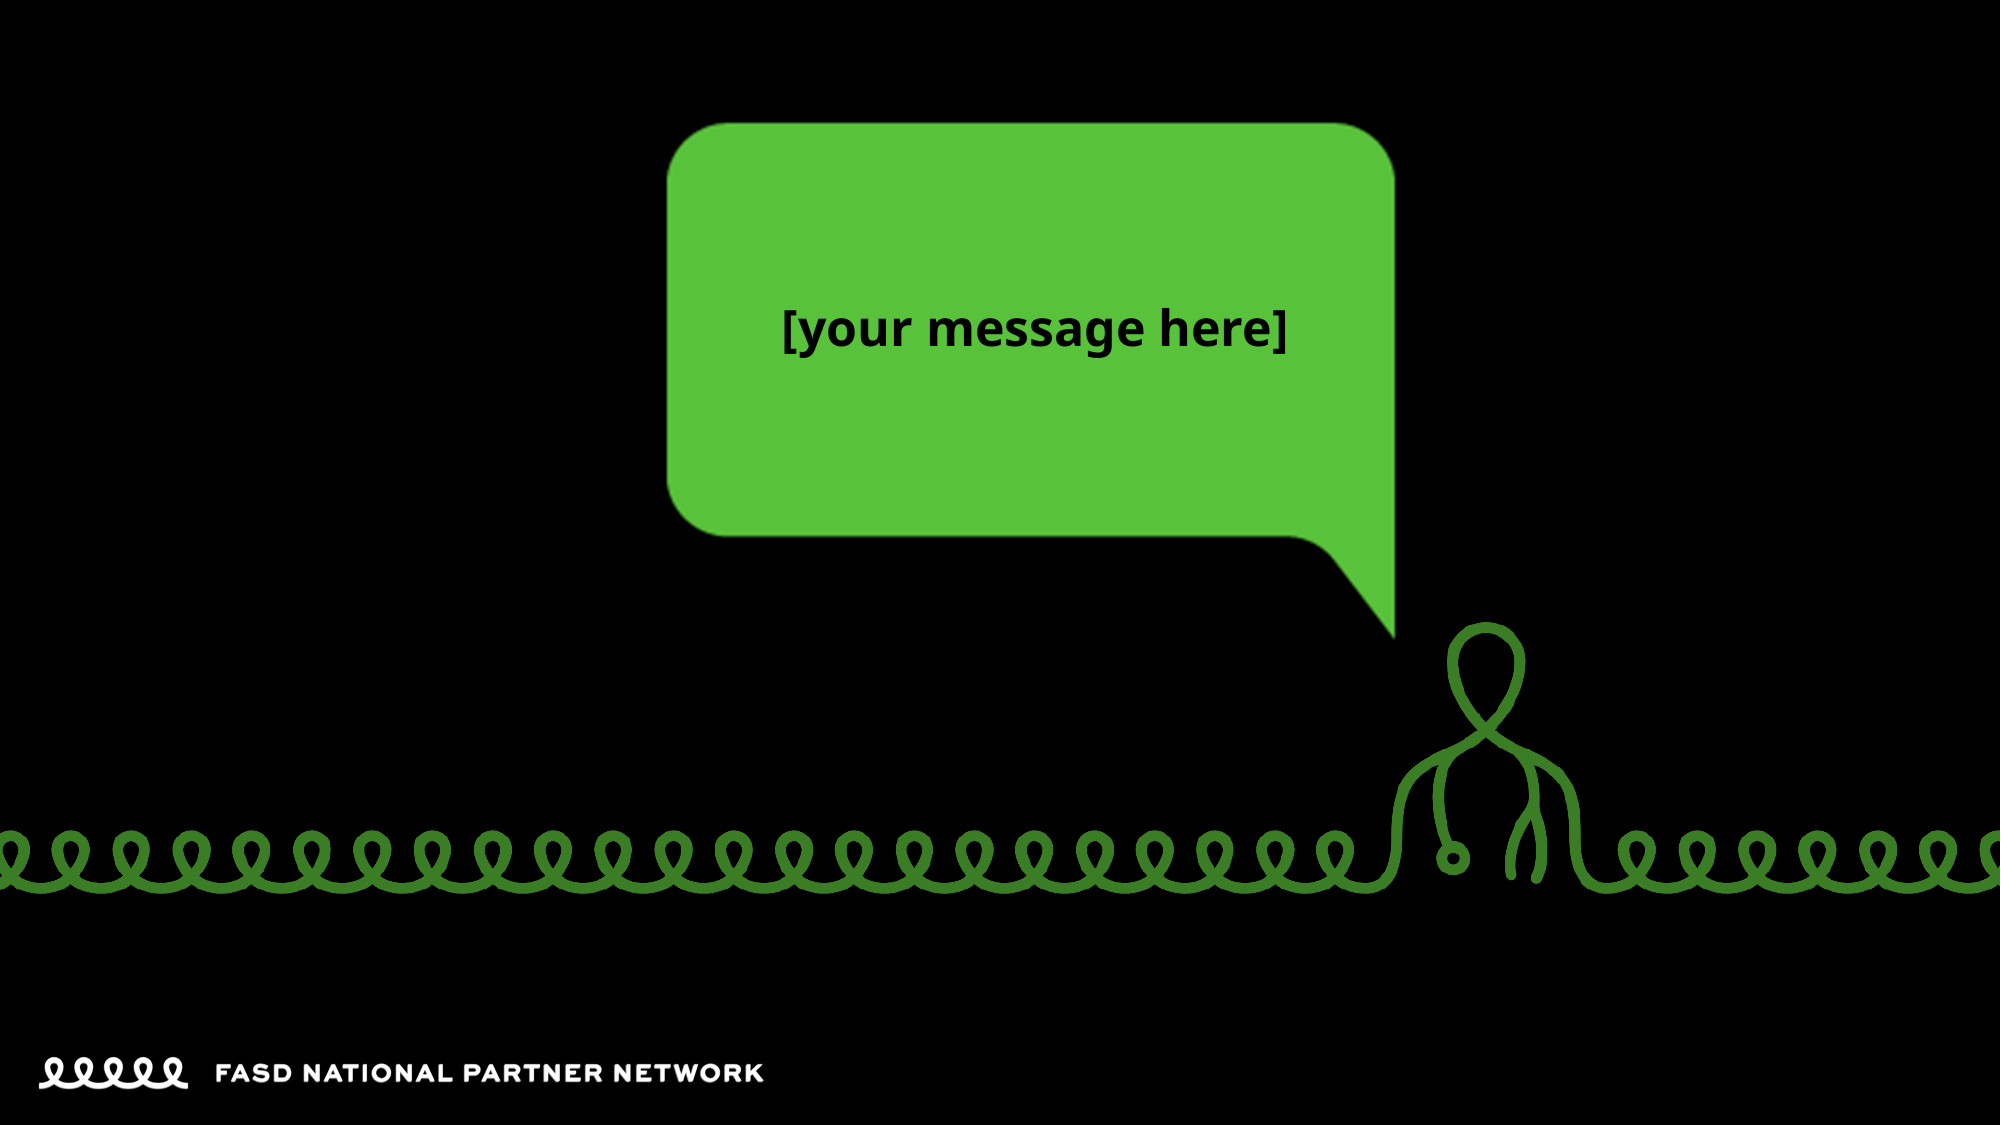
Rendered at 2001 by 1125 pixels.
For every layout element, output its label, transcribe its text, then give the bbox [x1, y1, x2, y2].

picture [0, 9, 2000, 978]
picture [9, 1030, 793, 1116]
text_box [your message here] [716, 277, 1355, 365]
